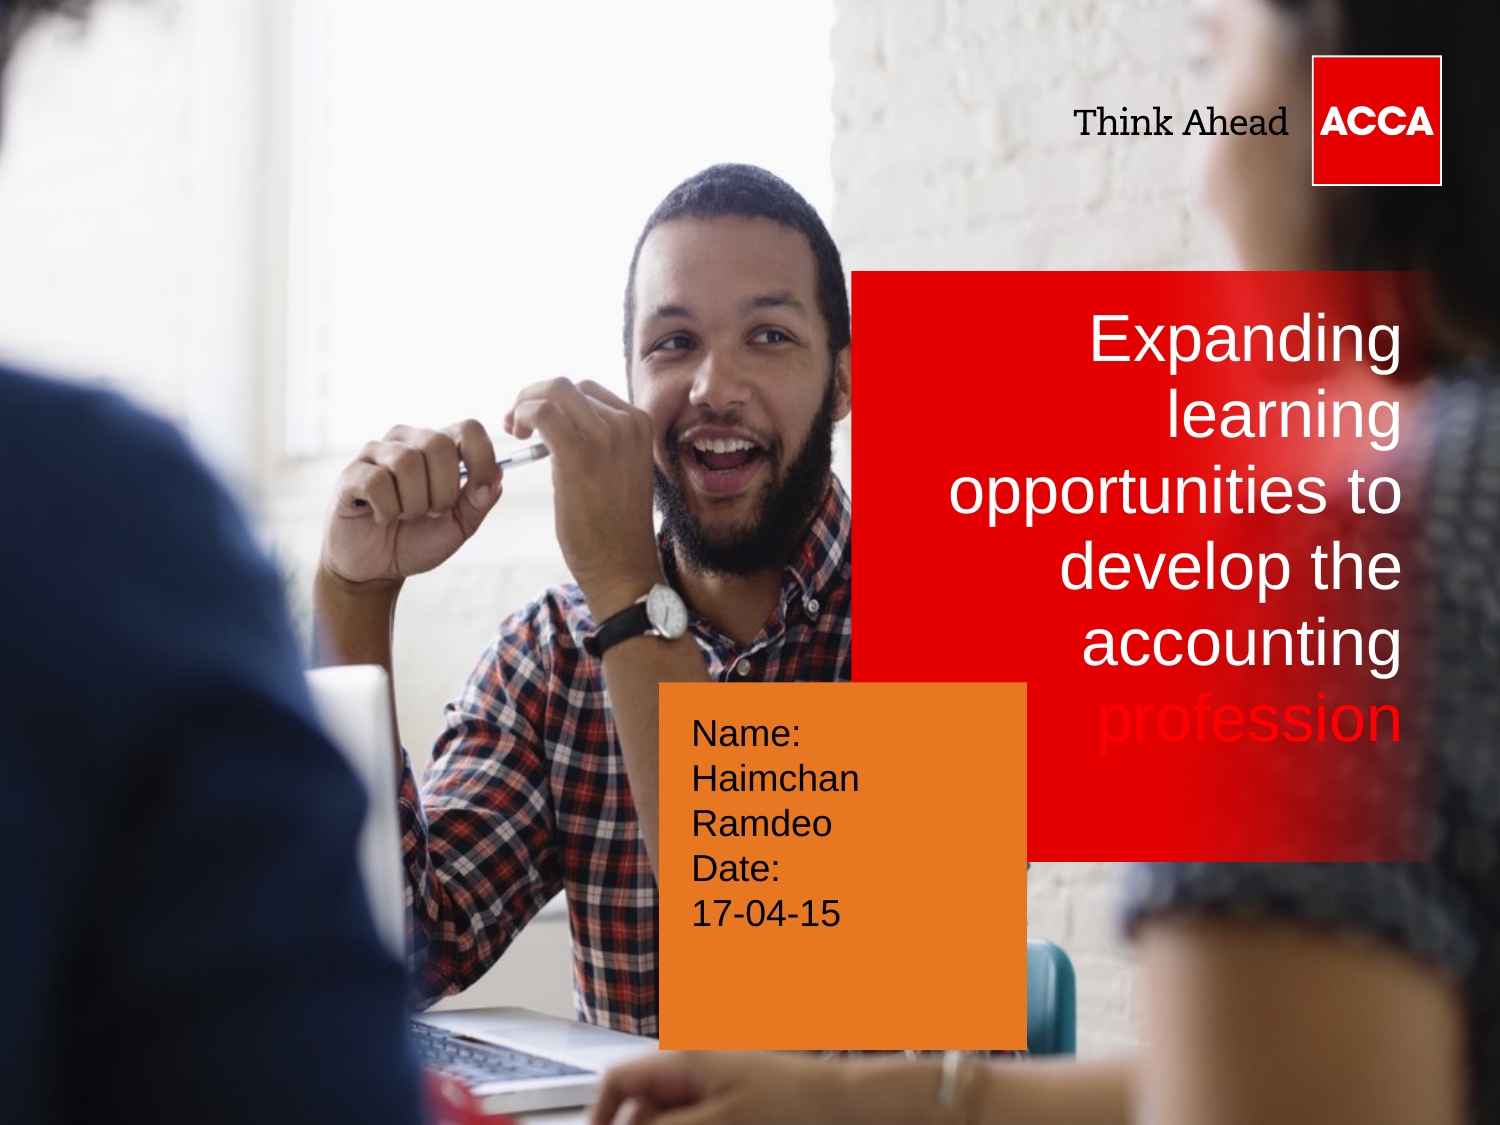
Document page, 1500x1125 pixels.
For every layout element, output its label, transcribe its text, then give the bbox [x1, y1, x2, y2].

subtitle Name: Haimchan Ramdeo Date: 17-04-15 [659, 682, 1027, 1051]
title Expanding learning opportunities to develop the accounting profession [851, 271, 1442, 863]
picture [0, 0, 1500, 1125]
